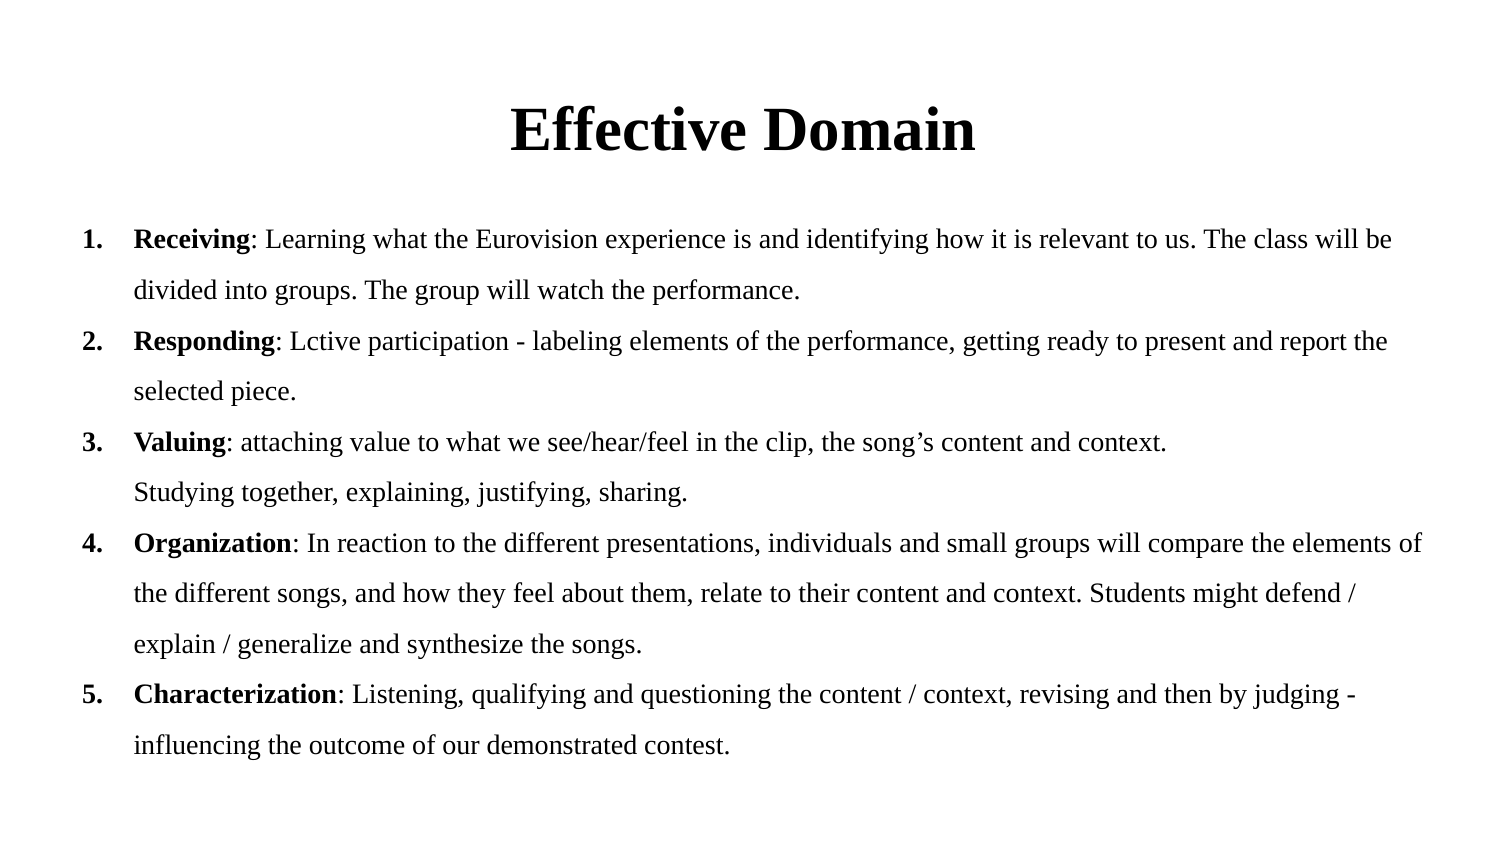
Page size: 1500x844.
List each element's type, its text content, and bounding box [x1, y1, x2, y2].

list Receiving: Learning what the Eurovision experience is and identifying how it is relevant to us. The class will be divided into groups. The group will watch the performance. Responding: Lctive participation - labeling elements of the performance, getting ready to present and report the selected piece. Valuing: attaching value to what we see/hear/feel in the clip, the song’s content and context. Studying together, explaining, justifying, sharing. Organization: In reaction to the different presentations, individuals and small groups will compare the elements of the different songs, and how they feel about them, relate to their content and context. Students might defend / explain / generalize and synthesize the songs. Characterization: Listening, qualifying and questioning the content / context, revising and then by judging - influencing the outcome of our demonstrated contest. [39, 189, 1449, 750]
title Effective Domain [495, 72, 1449, 167]
